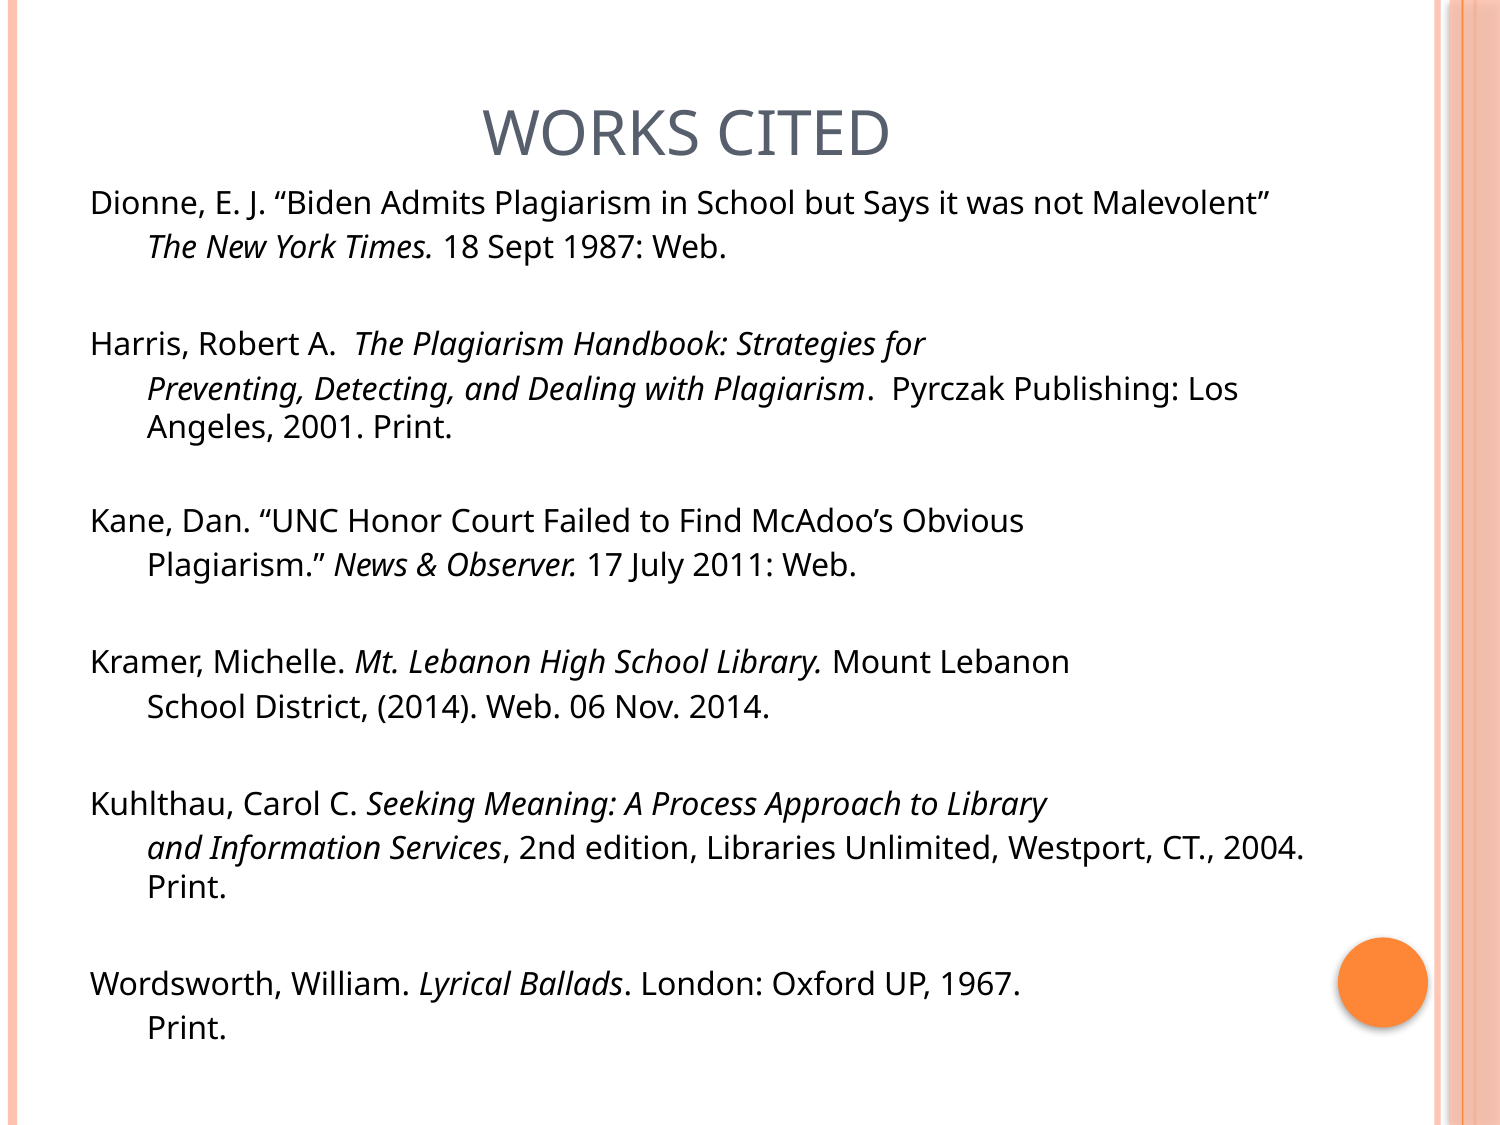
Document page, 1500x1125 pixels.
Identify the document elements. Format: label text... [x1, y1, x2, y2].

list Dionne, E. J. “Biden Admits Plagiarism in School but Says it was not Malevolent” The New York Times. 18 Sept 1987: Web. Harris, Robert A. The Plagiarism Handbook: Strategies for Preventing, Detecting, and Dealing with Plagiarism. Pyrczak Publishing: Los Angeles, 2001. Print. Kane, Dan. “UNC Honor Court Failed to Find McAdoo’s Obvious Plagiarism.” News & Observer. 17 July 2011: Web. Kramer, Michelle. Mt. Lebanon High School Library. Mount Lebanon School District, (2014). Web. 06 Nov. 2014. Kuhlthau, Carol C. Seeking Meaning: A Process Approach to Library and Information Services, 2nd edition, Libraries Unlimited, Westport, CT., 2004. Print. Wordsworth, William. Lyrical Ballads. London: Oxford UP, 1967. Print. [75, 174, 1388, 1062]
title Works Cited [75, 45, 1300, 174]
